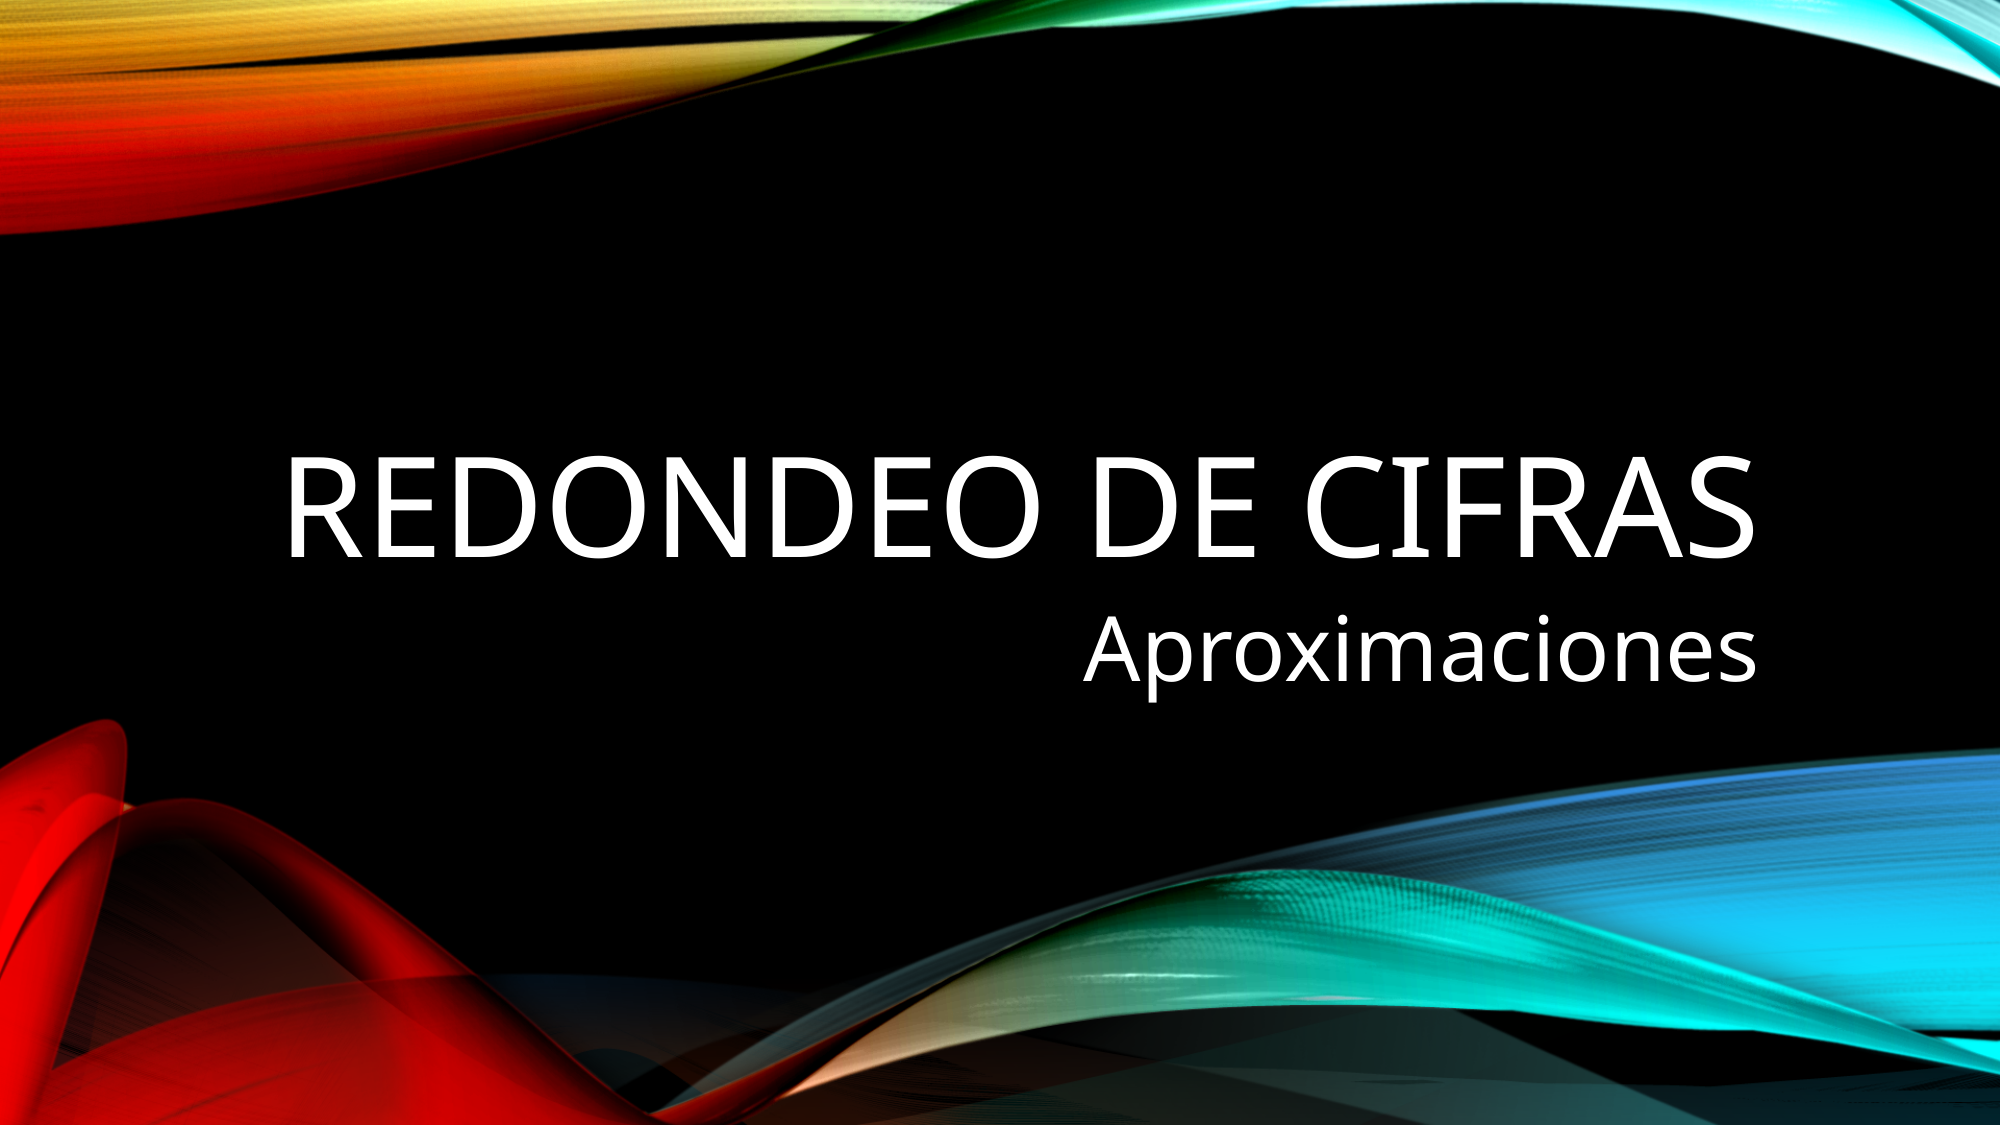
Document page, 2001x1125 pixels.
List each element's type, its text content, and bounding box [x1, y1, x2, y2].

title Redondeo de cifras [225, 295, 1775, 595]
subtitle Aproximaciones [225, 595, 1775, 709]
picture [0, 0, 2000, 237]
picture [0, 717, 2000, 1125]
